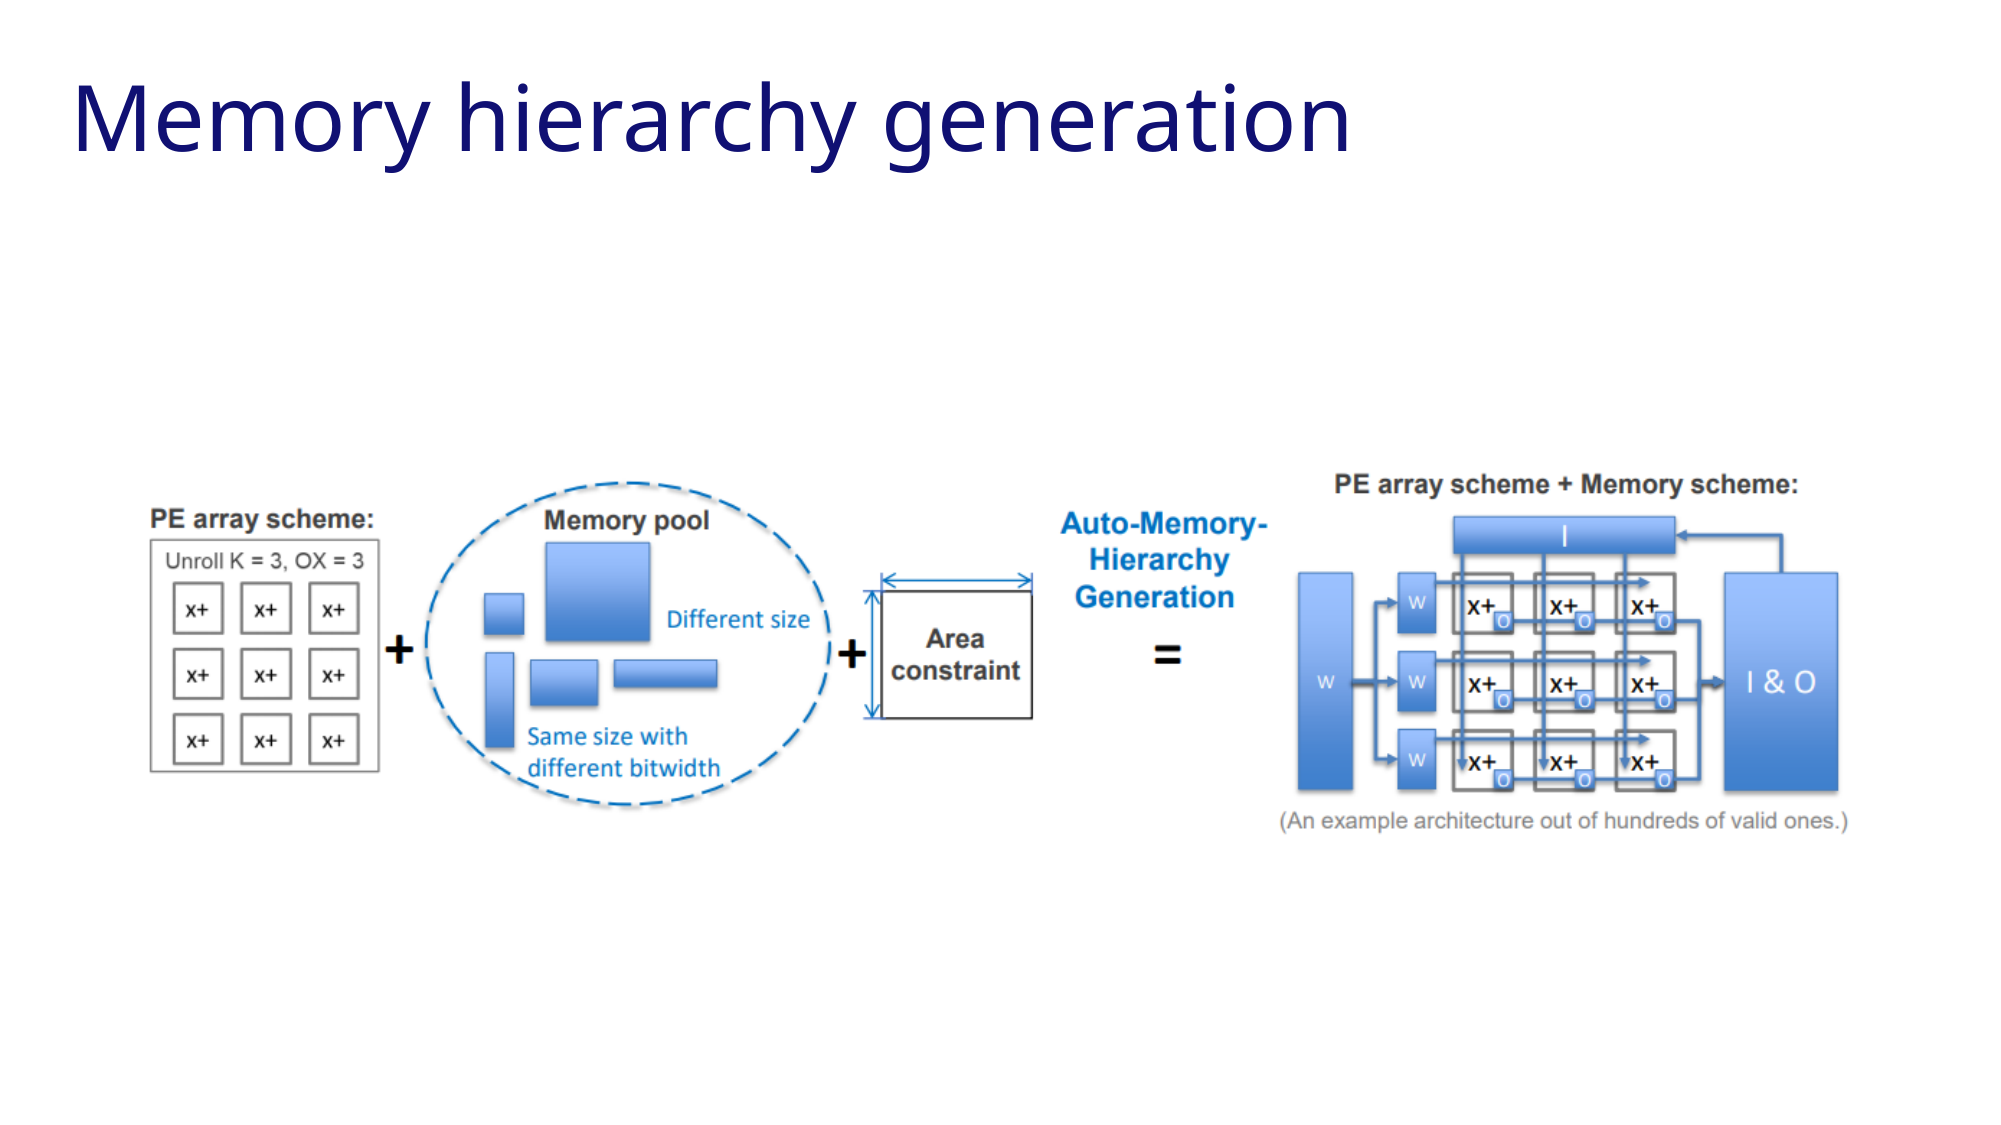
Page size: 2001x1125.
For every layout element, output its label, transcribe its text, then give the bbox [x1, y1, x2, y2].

title Memory hierarchy generation [55, 59, 1946, 185]
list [137, 466, 1863, 846]
